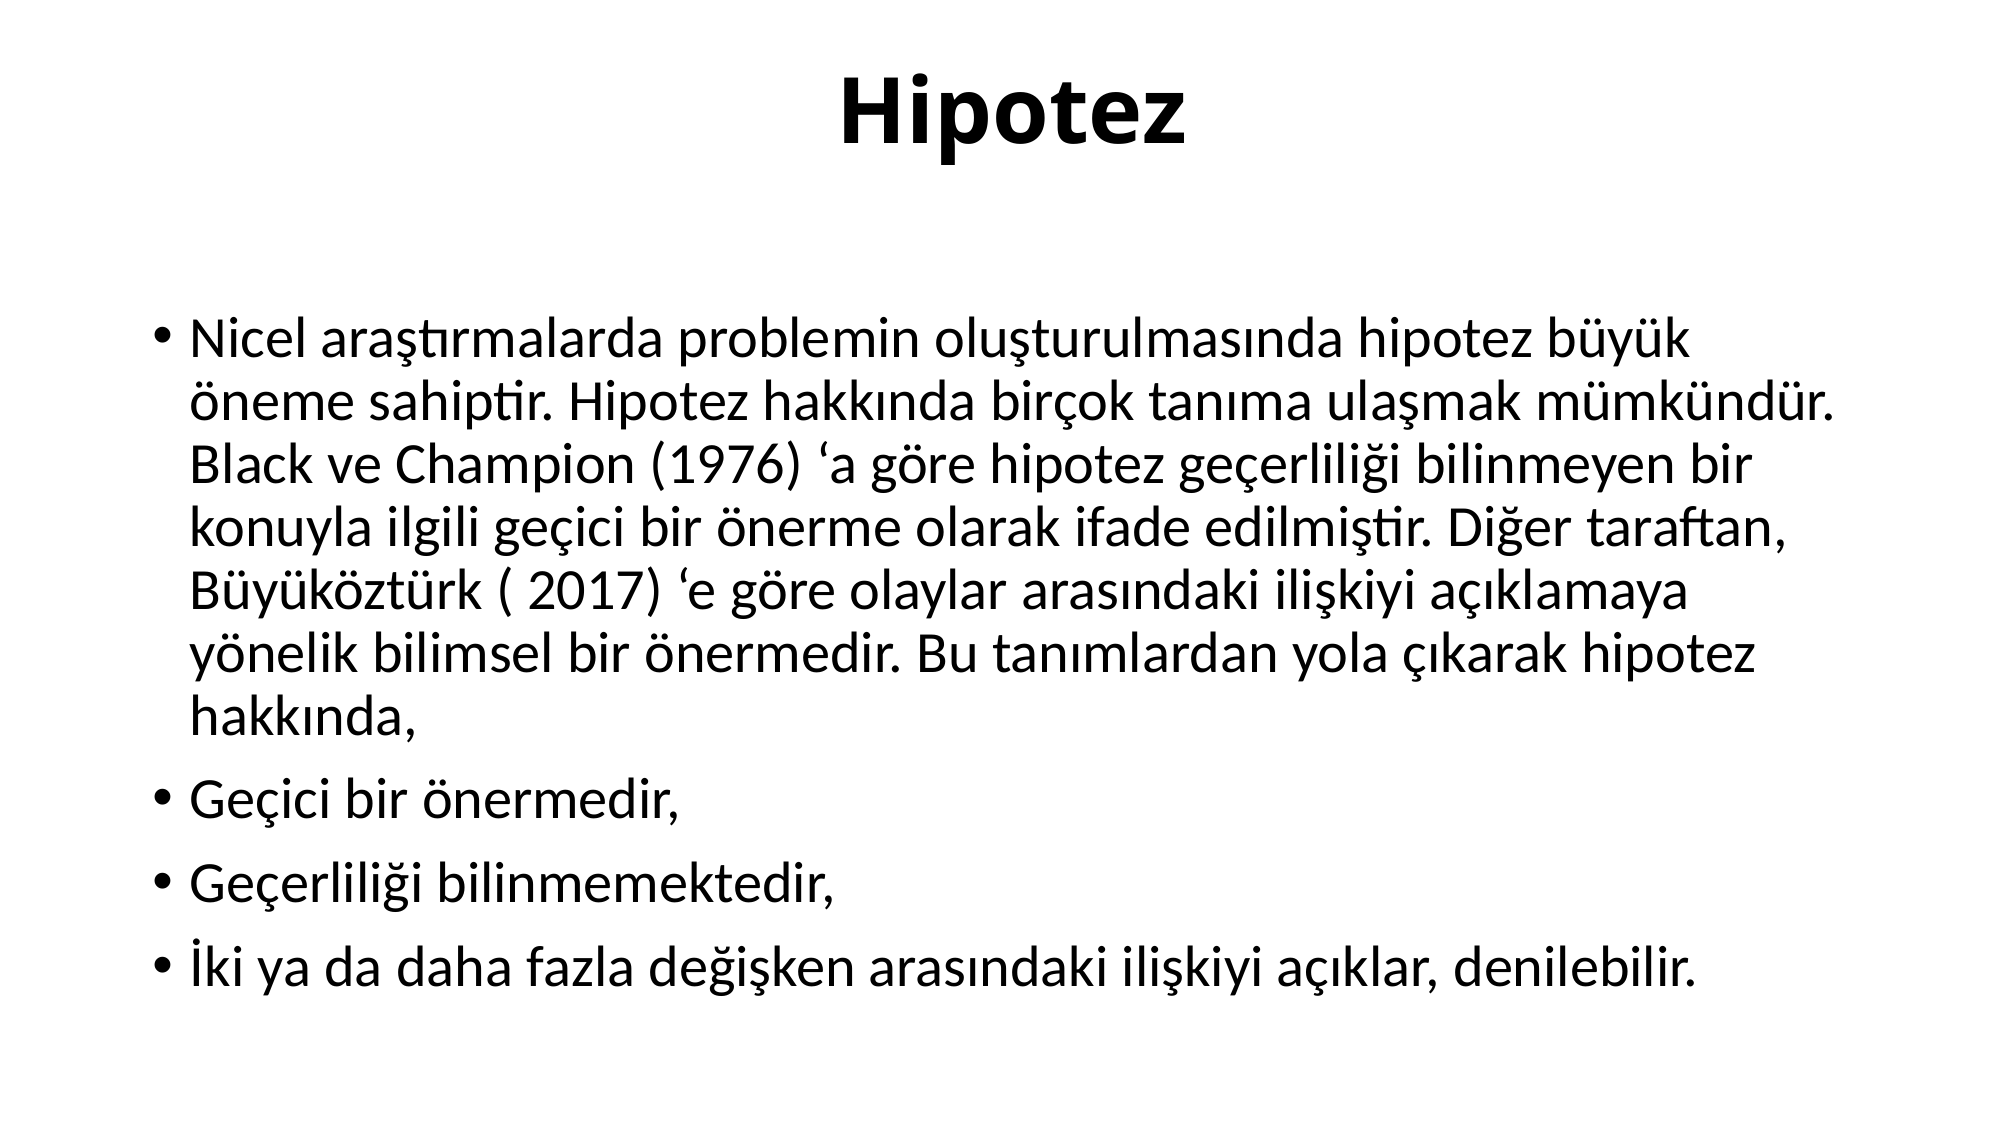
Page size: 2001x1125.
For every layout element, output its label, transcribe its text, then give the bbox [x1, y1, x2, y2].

title Hipotez [137, 59, 1863, 278]
list Nicel araştırmalarda problemin oluşturulmasında hipotez büyük öneme sahiptir. Hipotez hakkında birçok tanıma ulaşmak mümkündür. Black ve Champion (1976) ‘a göre hipotez geçerliliği bilinmeyen bir konuyla ilgili geçici bir önerme olarak ifade edilmiştir. Diğer taraftan, Büyüköztürk ( 2017) ‘e göre olaylar arasındaki ilişkiyi açıklamaya yönelik bilimsel bir önermedir. Bu tanımlardan yola çıkarak hipotez hakkında, Geçici bir önermedir, Geçerliliği bilinmemektedir, İki ya da daha fazla değişken arasındaki ilişkiyi açıklar, denilebilir. [137, 299, 1863, 1014]
